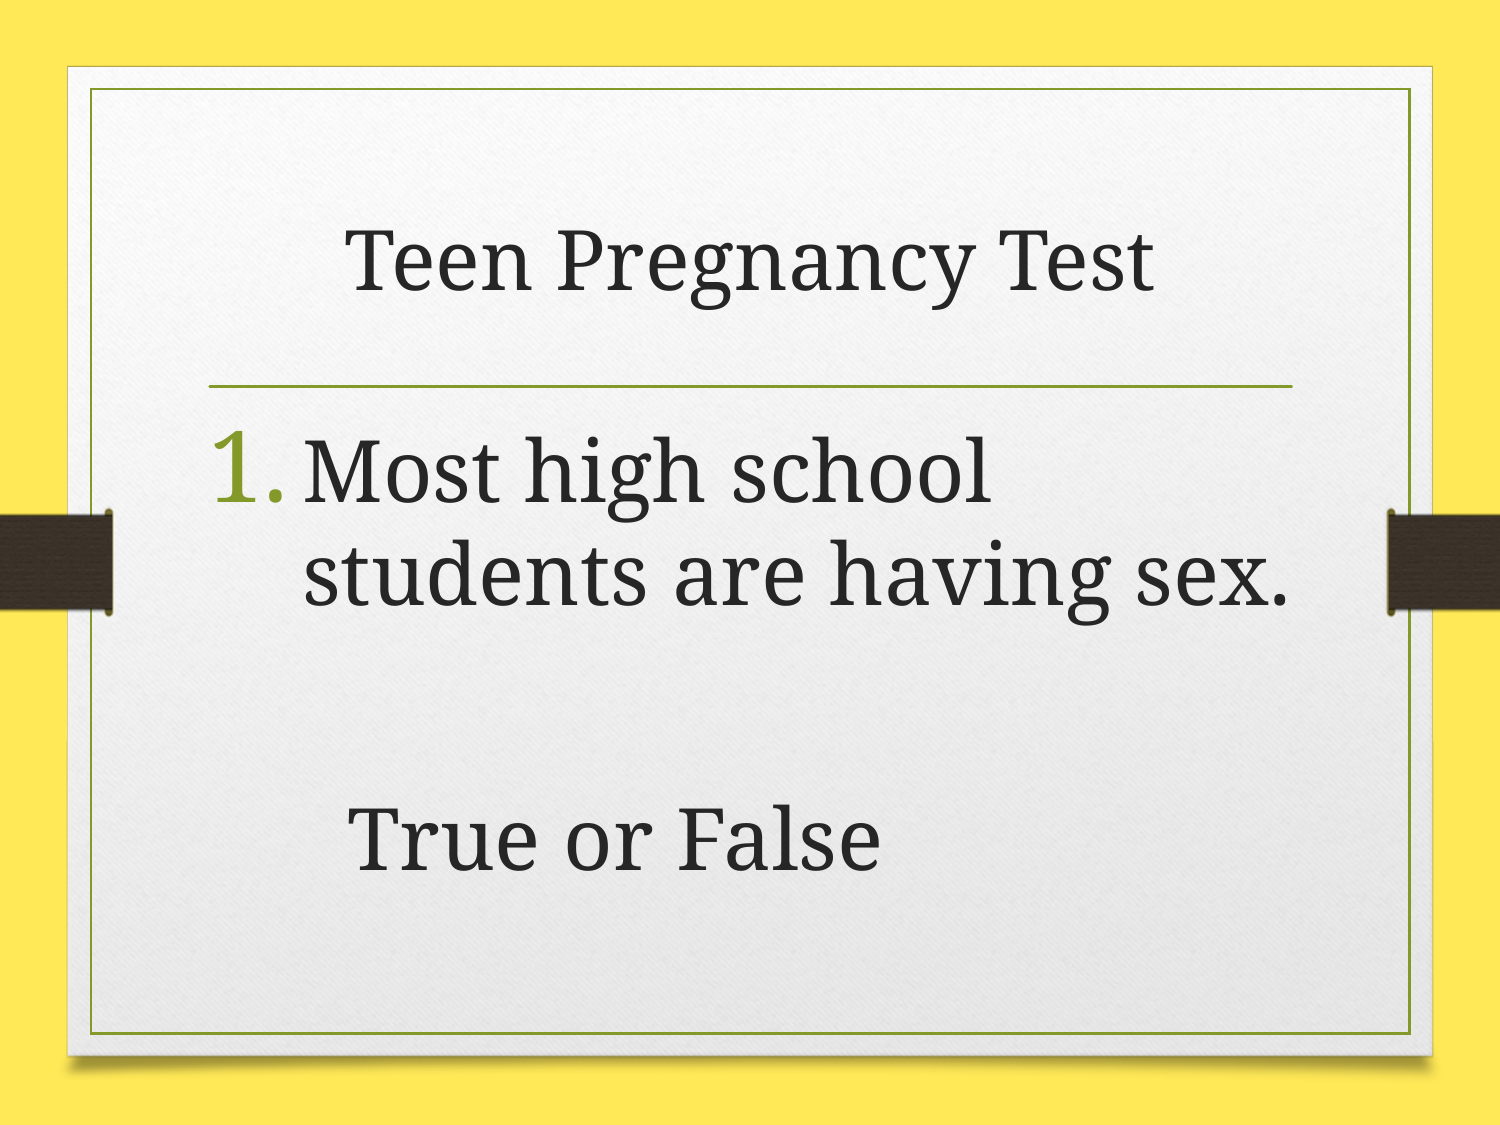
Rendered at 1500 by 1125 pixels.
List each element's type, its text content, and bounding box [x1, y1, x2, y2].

picture [0, 0, 1500, 1125]
list Most high school students are having sex. True or False [193, 408, 1309, 974]
title Teen Pregnancy Test [193, 150, 1309, 365]
